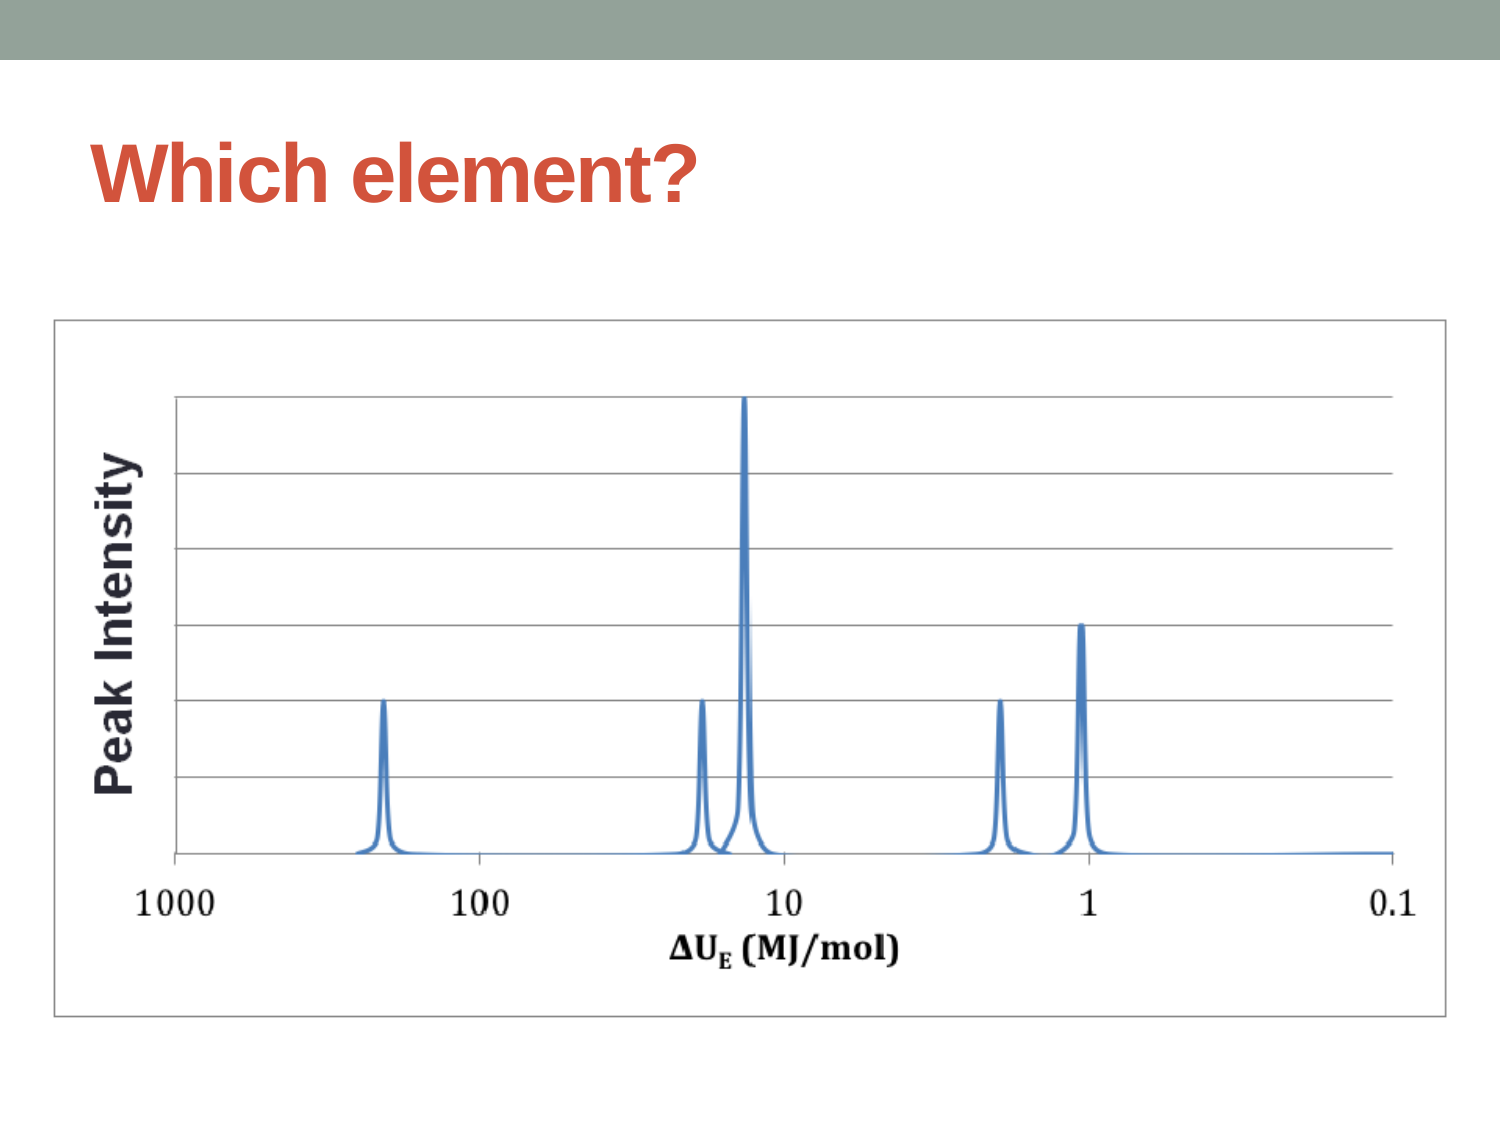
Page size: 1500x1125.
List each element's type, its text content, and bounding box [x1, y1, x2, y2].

picture [17, 275, 1478, 1052]
title Which element? [75, 87, 1425, 250]
